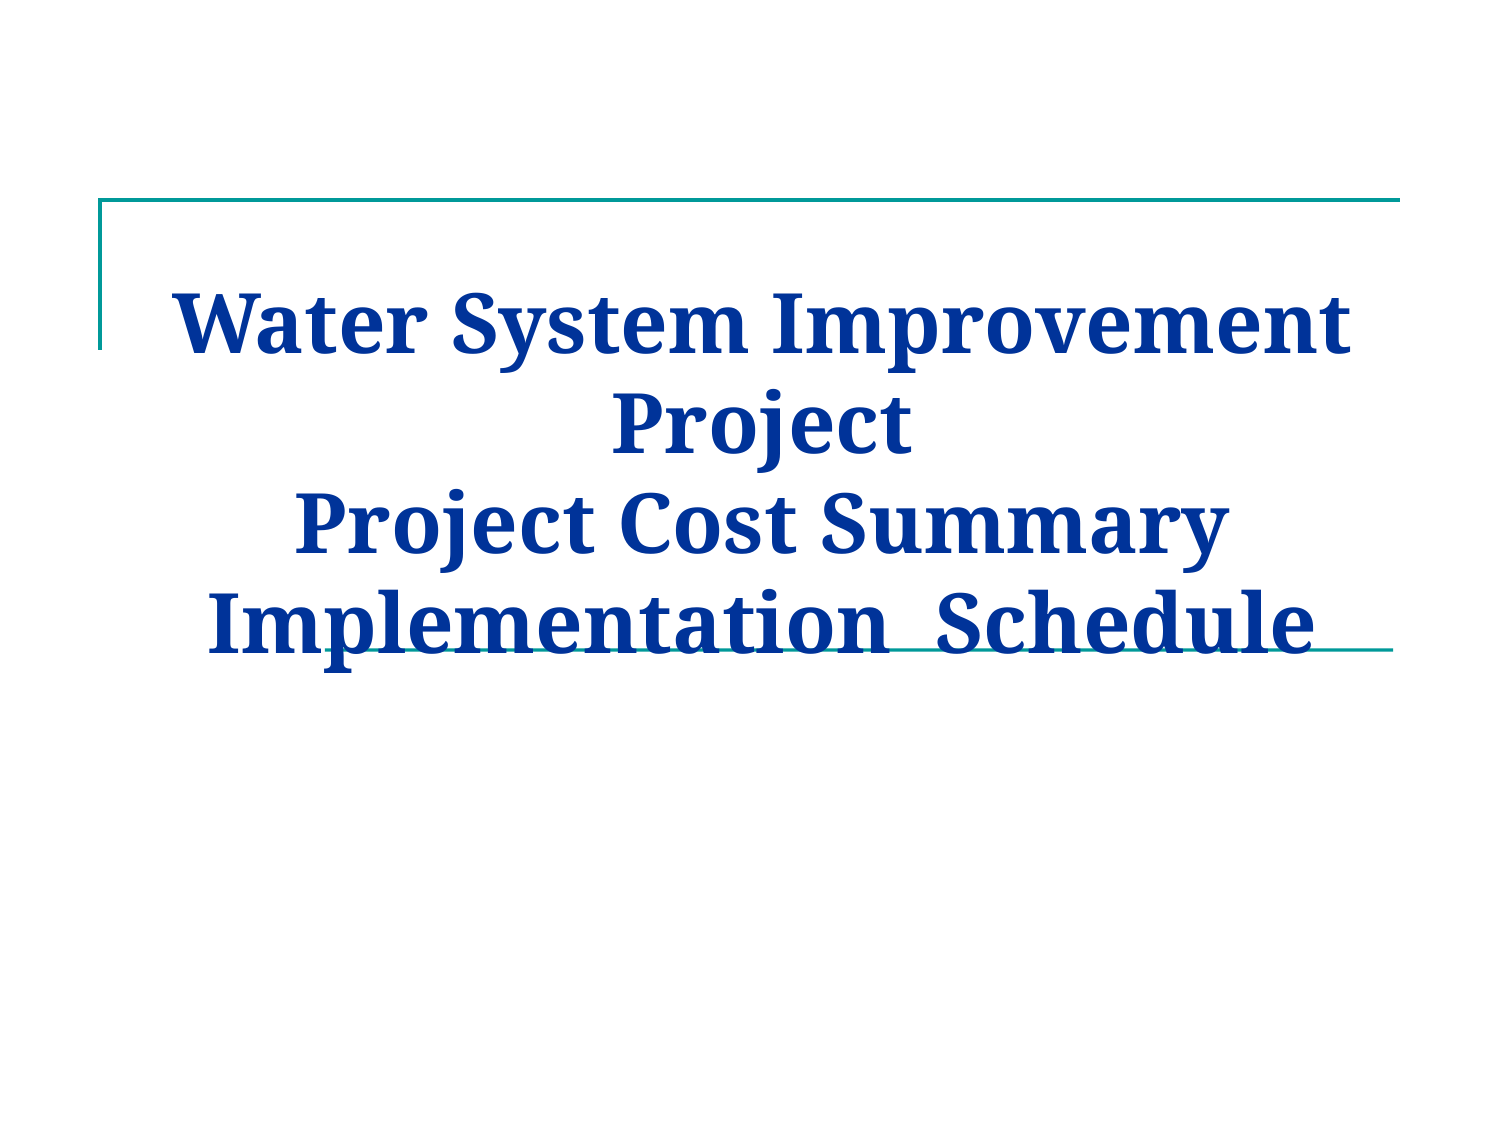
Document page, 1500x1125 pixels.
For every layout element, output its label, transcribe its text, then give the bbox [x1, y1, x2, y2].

title Water System Improvement Project Project Cost Summary Implementation Schedule [87, 262, 1438, 551]
